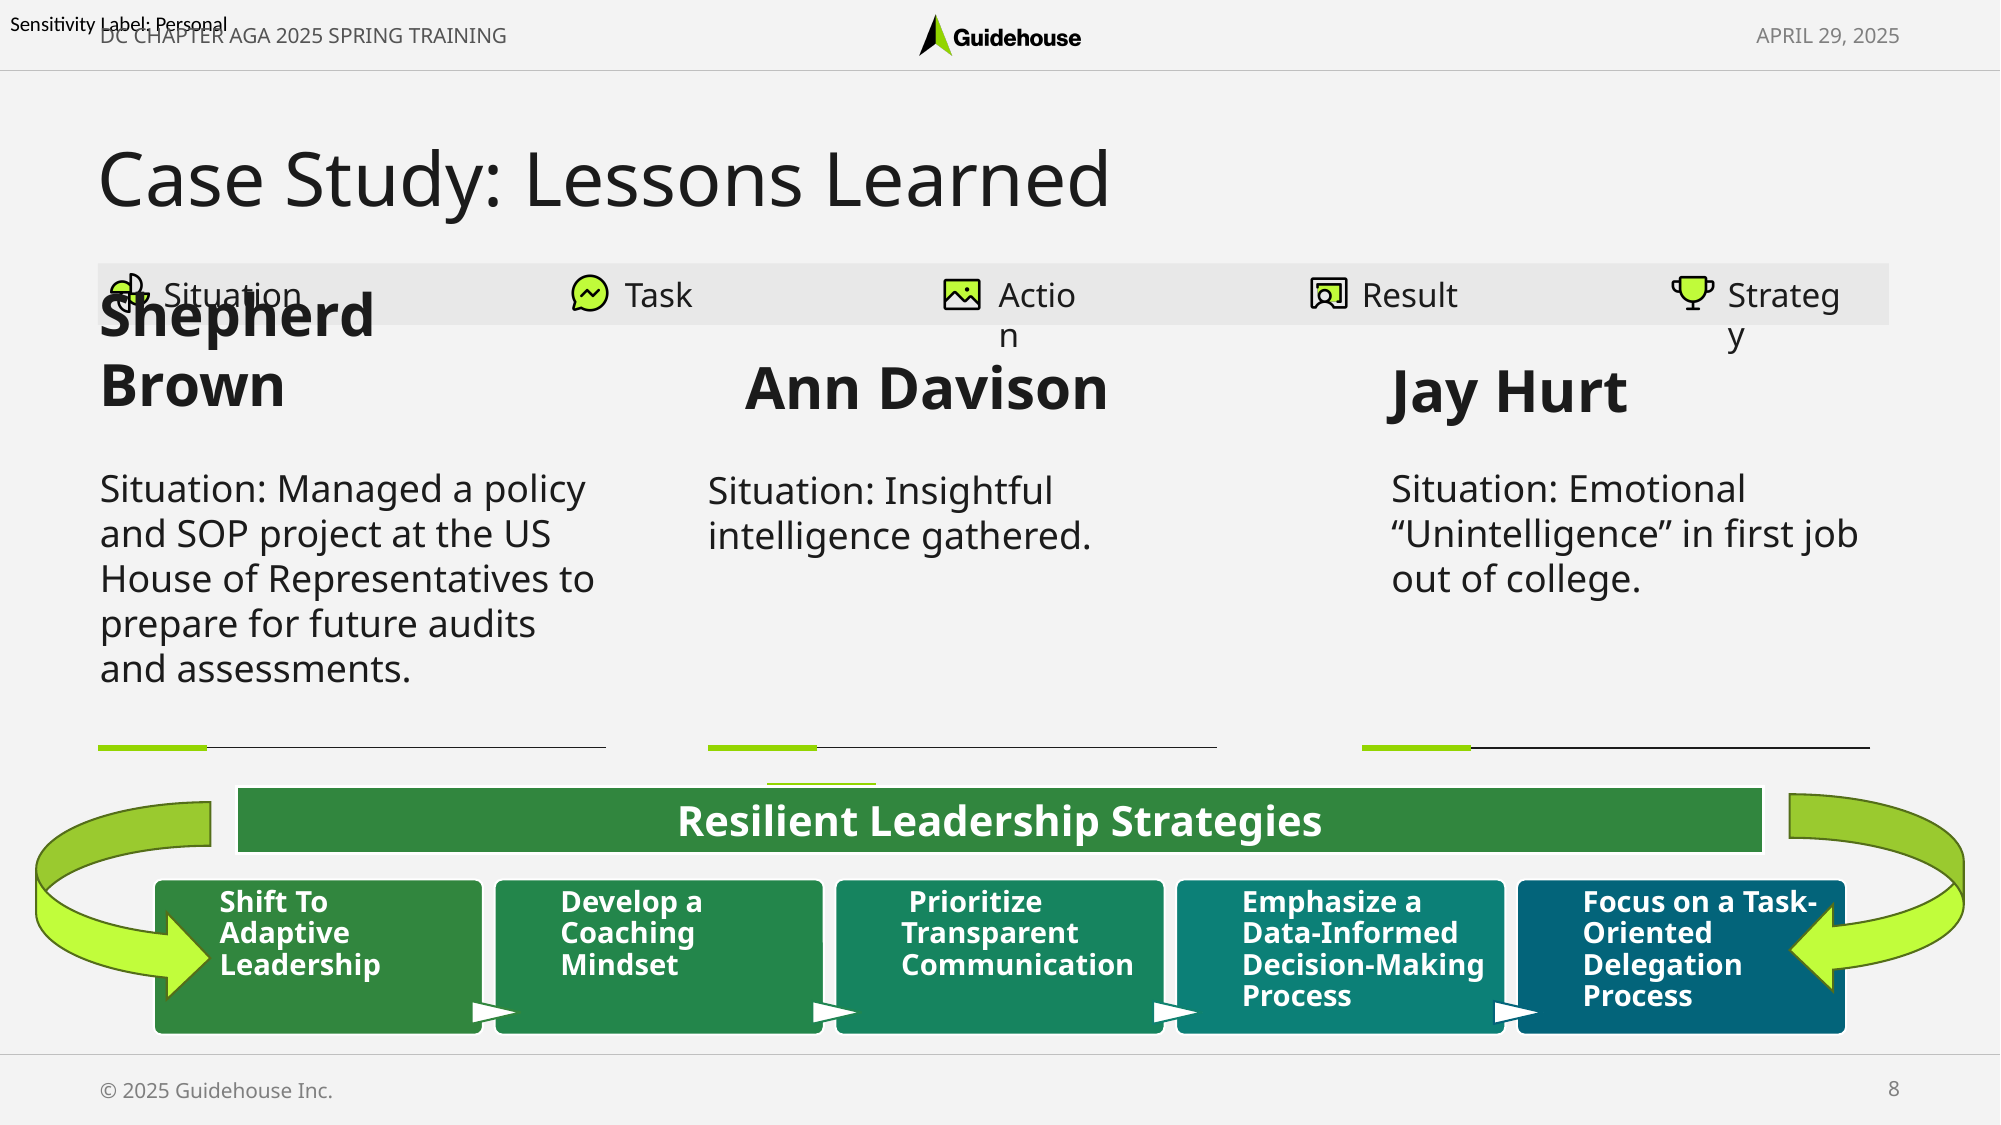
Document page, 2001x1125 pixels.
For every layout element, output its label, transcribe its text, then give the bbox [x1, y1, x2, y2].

text_box Ann Davison [745, 361, 1124, 422]
list DC Chapter AGA 2025 Spring Training [99, 22, 769, 48]
title Case Study: Lessons Learned [97, 131, 1790, 225]
footer © 2025 Guidehouse Inc. [99, 1077, 1755, 1103]
picture [919, 14, 1081, 56]
text_box Situation: Managed a policy and SOP project at the US House of Representatives to prepare for future audits and assessments. [99, 465, 609, 617]
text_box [97, 263, 1889, 361]
slide_number 7 [1845, 1077, 1900, 1103]
text_box Shepherd Brown [99, 361, 568, 418]
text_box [152, 879, 1848, 1035]
text_box Jay Hurt [1391, 361, 1770, 425]
text_box Situation: Emotional “Unintelligence” in first job out of college. [1391, 465, 1900, 617]
text_box [1788, 793, 1965, 969]
text_box Resilient Leadership Strategies [235, 785, 1765, 855]
text_box Situation: Insightful intelligence gathered. [707, 467, 1217, 641]
text_box [35, 801, 212, 978]
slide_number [1679, 22, 1900, 48]
